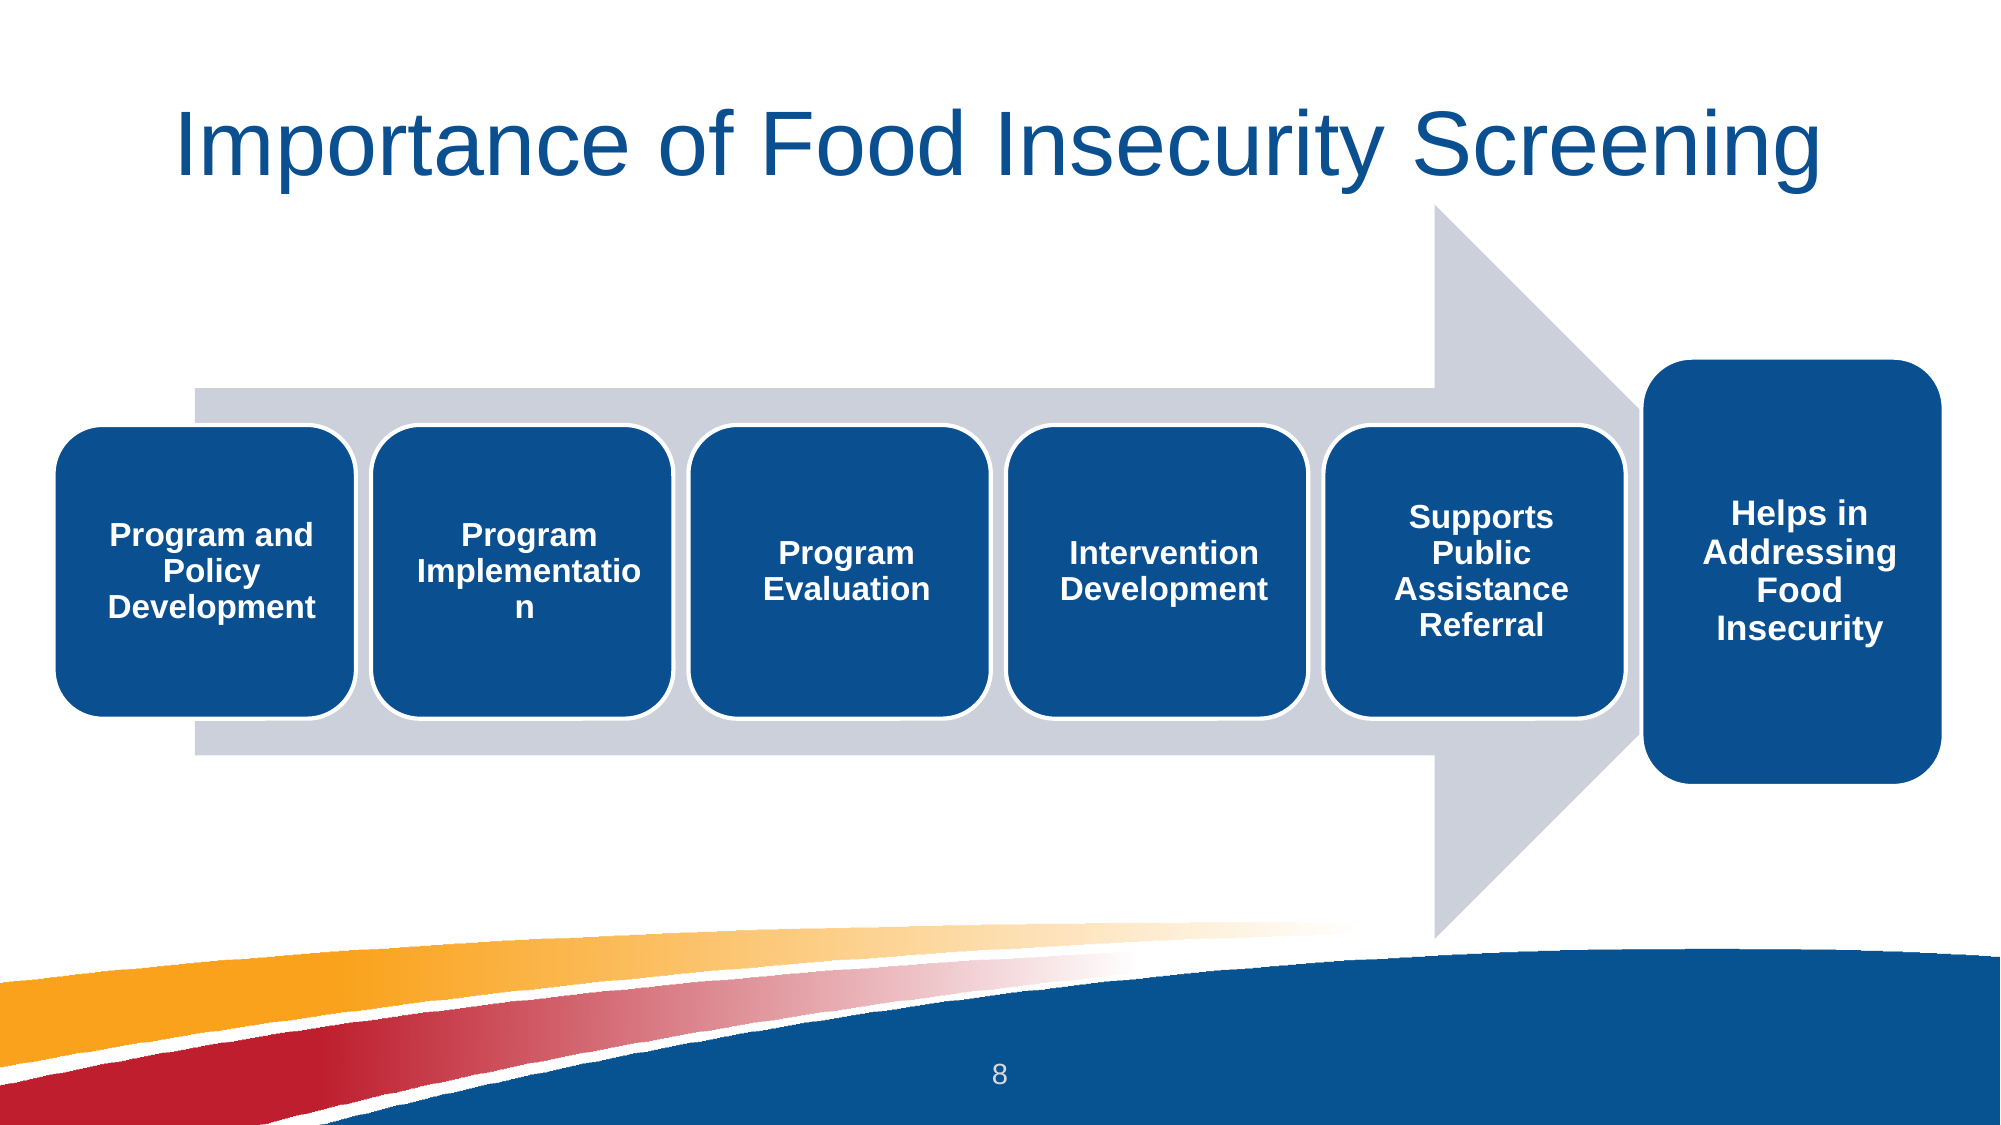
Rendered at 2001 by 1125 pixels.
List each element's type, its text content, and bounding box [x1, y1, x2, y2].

title Importance of Food Insecurity Screening [99, 45, 1900, 201]
picture [0, 887, 2000, 1125]
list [52, 204, 1945, 940]
slide_number 8 [766, 1042, 1234, 1103]
